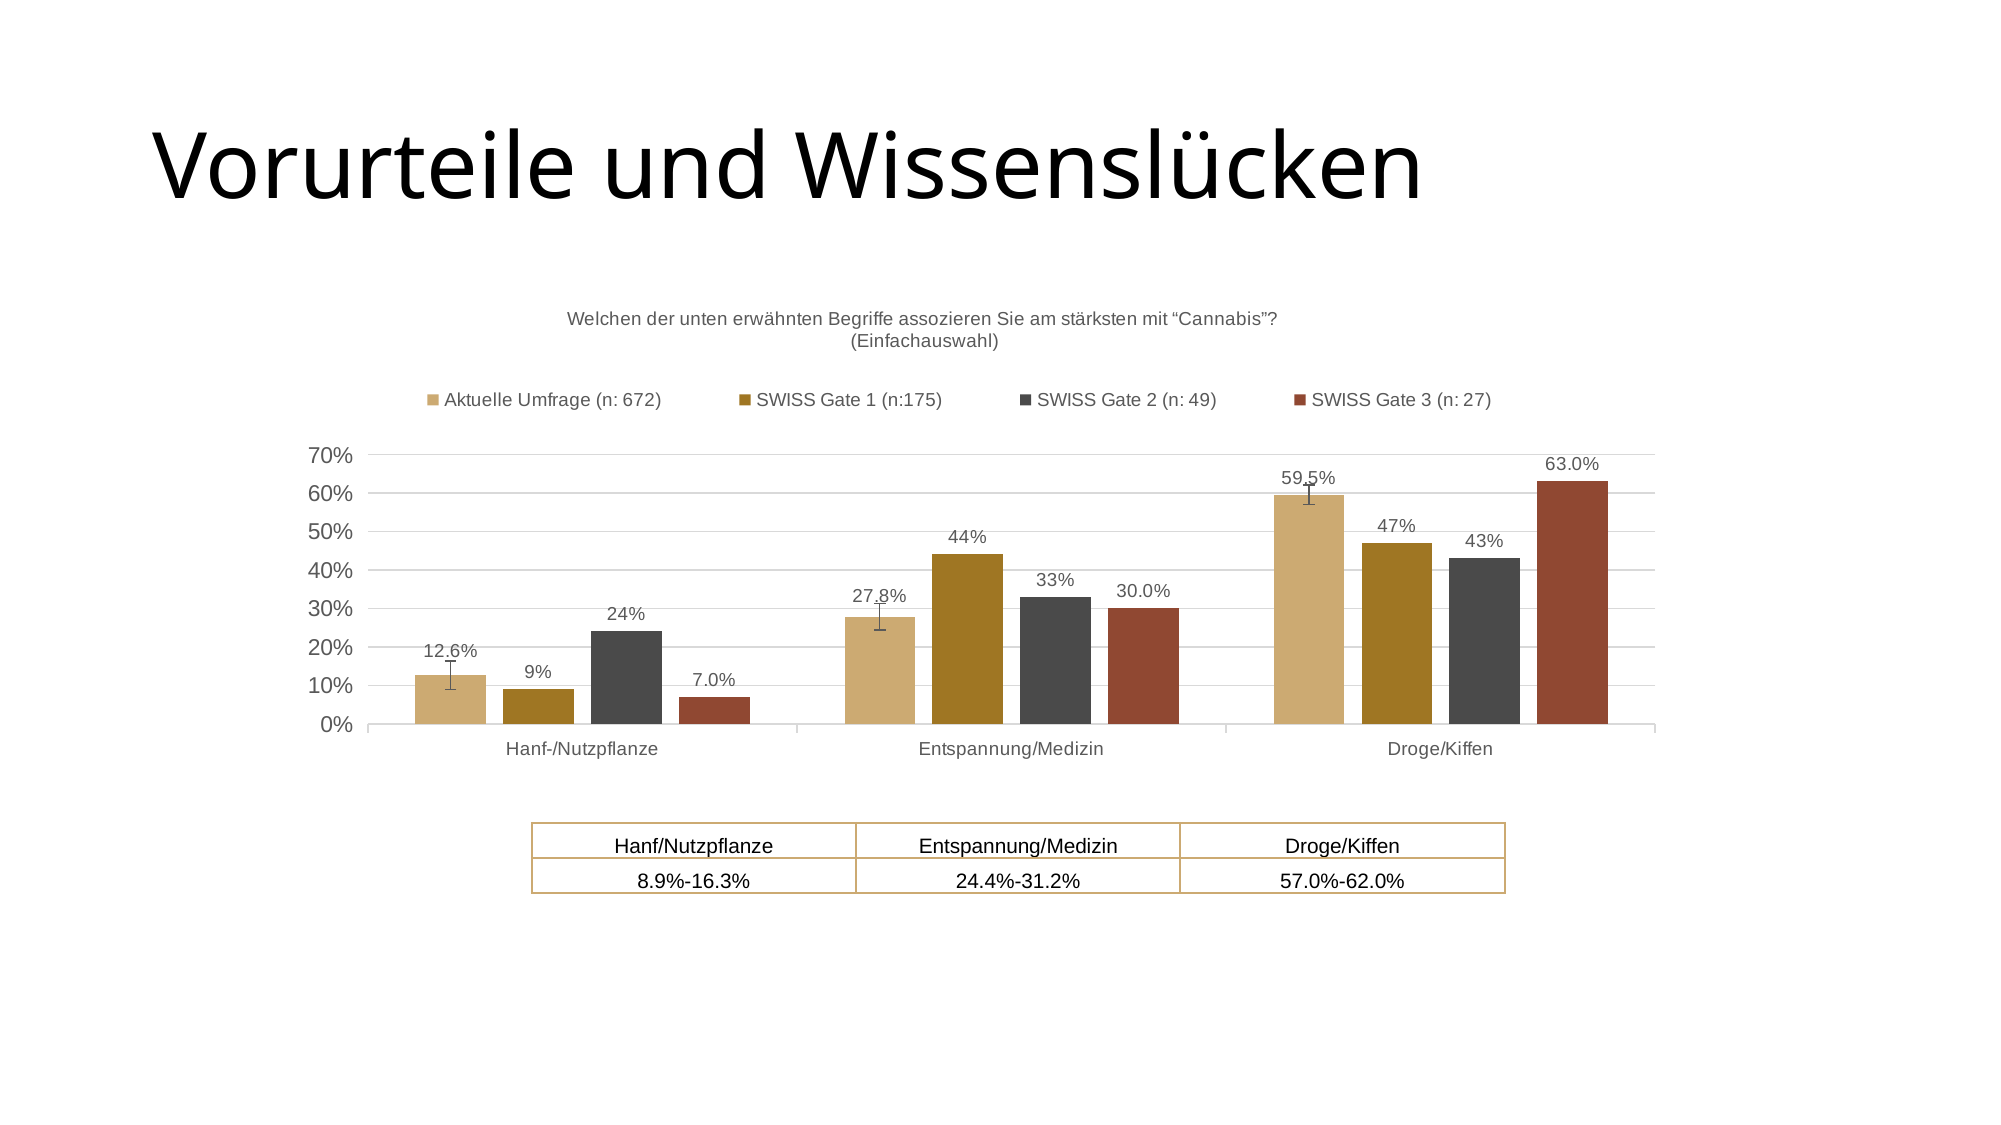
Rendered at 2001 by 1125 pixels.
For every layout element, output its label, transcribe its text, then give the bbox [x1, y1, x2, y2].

table_header Droge/Kiffen [1181, 824, 1504, 857]
table_cell 24.4%-31.2% [857, 859, 1179, 892]
chart [137, 299, 1730, 801]
table_cell 57.0%-62.0% [1181, 859, 1504, 892]
title Vorurteile und Wissenslücken [137, 59, 1863, 278]
table_cell 8.9%-16.3% [533, 859, 855, 892]
table_header Entspannung/Medizin [857, 824, 1179, 857]
table_header Hanf/Nutzpflanze [533, 824, 855, 857]
